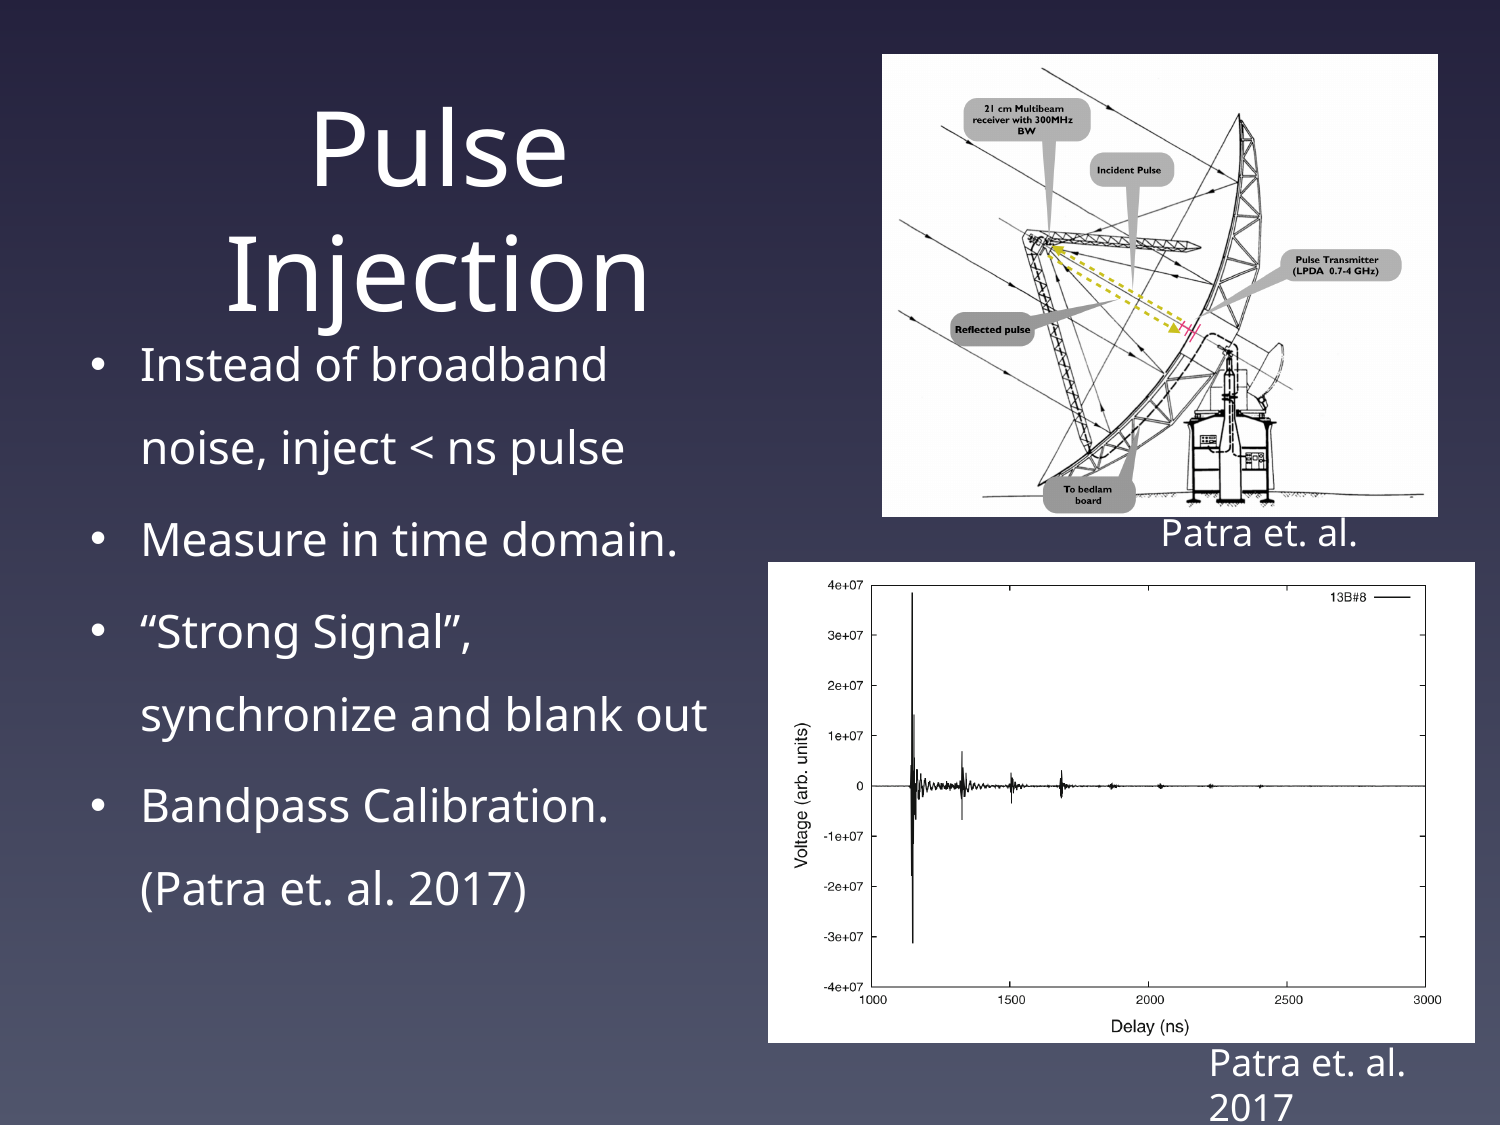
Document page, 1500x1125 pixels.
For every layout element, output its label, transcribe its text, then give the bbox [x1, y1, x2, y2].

text_box Patra et. al. 2017 [1145, 501, 1464, 560]
list Instead of broadband noise, inject < ns pulse Measure in time domain. “Strong Signal”, synchronize and blank out Bandpass Calibration. (Patra et. al. 2017) [75, 262, 732, 961]
picture [882, 54, 1439, 517]
title Pulse Injection [75, 75, 804, 263]
text_box Patra et. al. 2017 [1193, 1031, 1500, 1125]
picture [768, 562, 1475, 1044]
